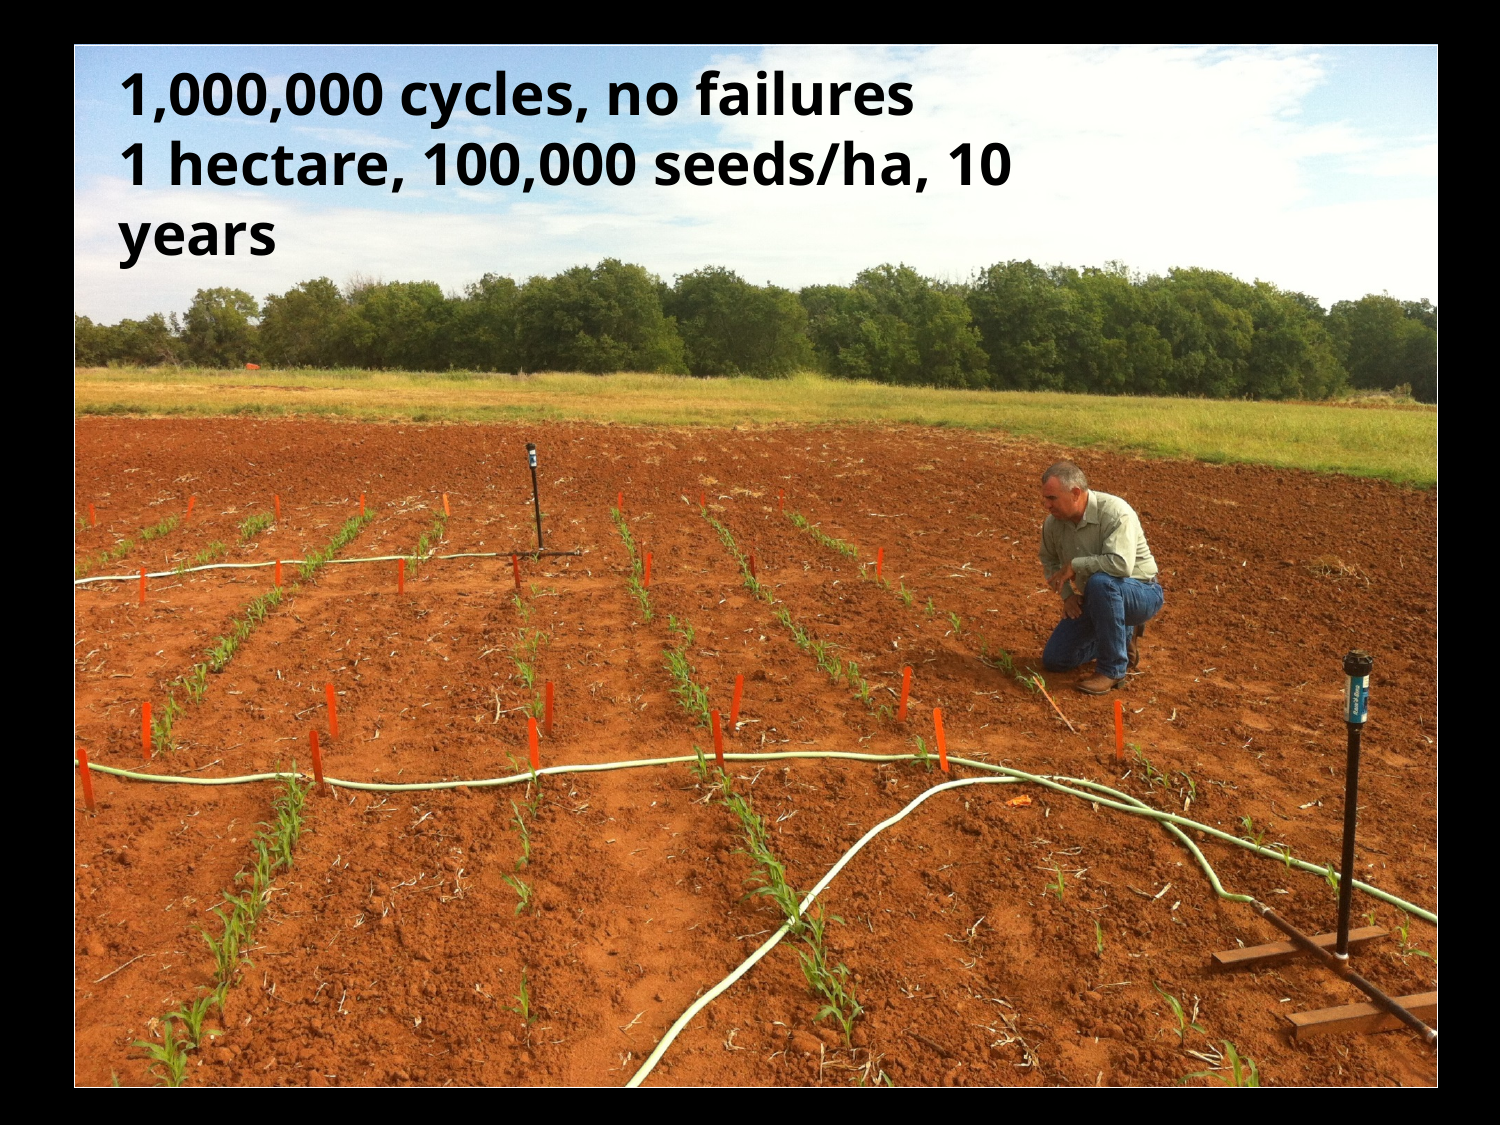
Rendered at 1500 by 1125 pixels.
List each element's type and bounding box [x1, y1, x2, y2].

picture [73, 44, 1438, 1088]
